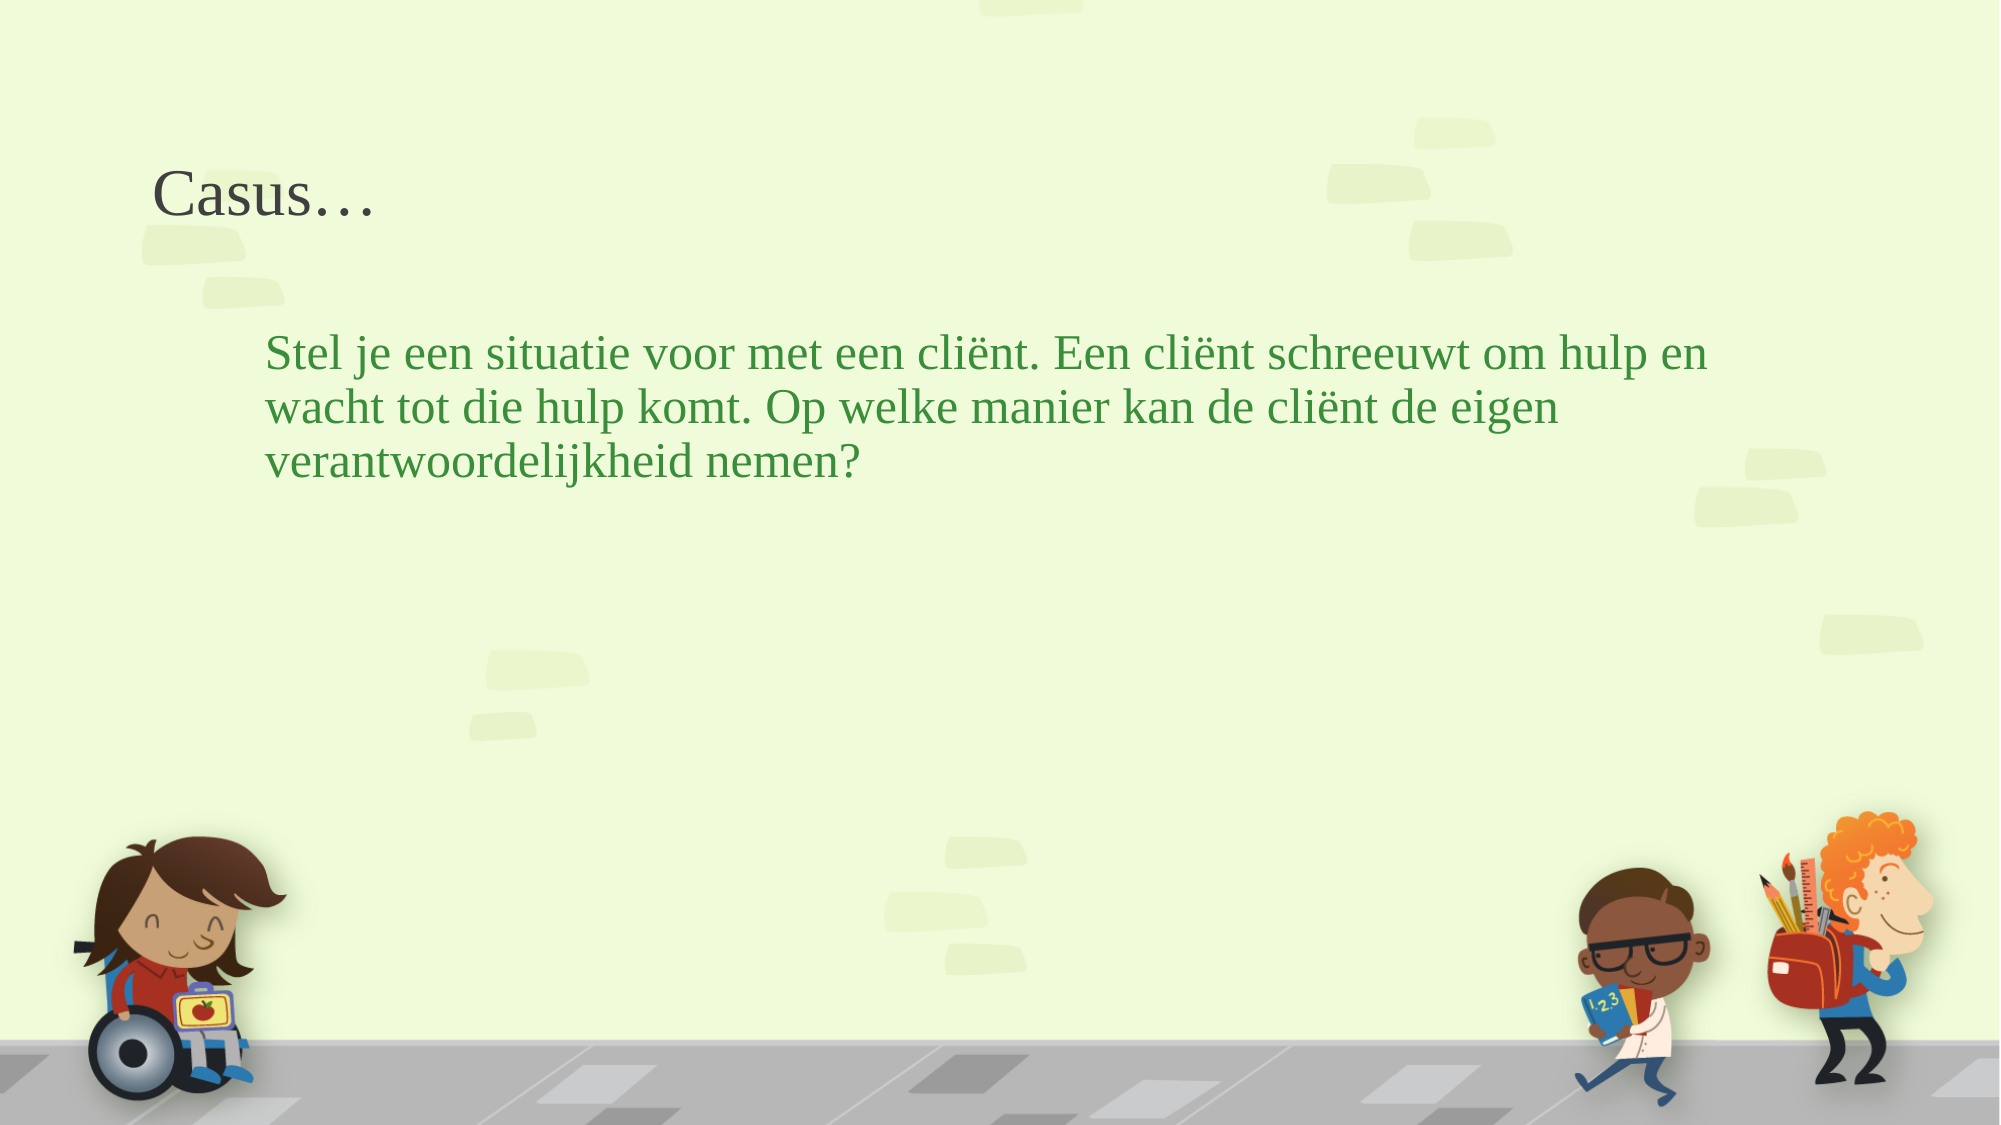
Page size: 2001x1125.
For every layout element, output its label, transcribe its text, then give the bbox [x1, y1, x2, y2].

title Casus… [137, 59, 1750, 238]
picture [0, 0, 2000, 1125]
list Stel je een situatie voor met een cliënt. Een cliënt schreeuwt om hulp en wacht tot die hulp komt. Op welke manier kan de cliënt de eigen verantwoordelijkheid nemen? [249, 299, 1816, 516]
